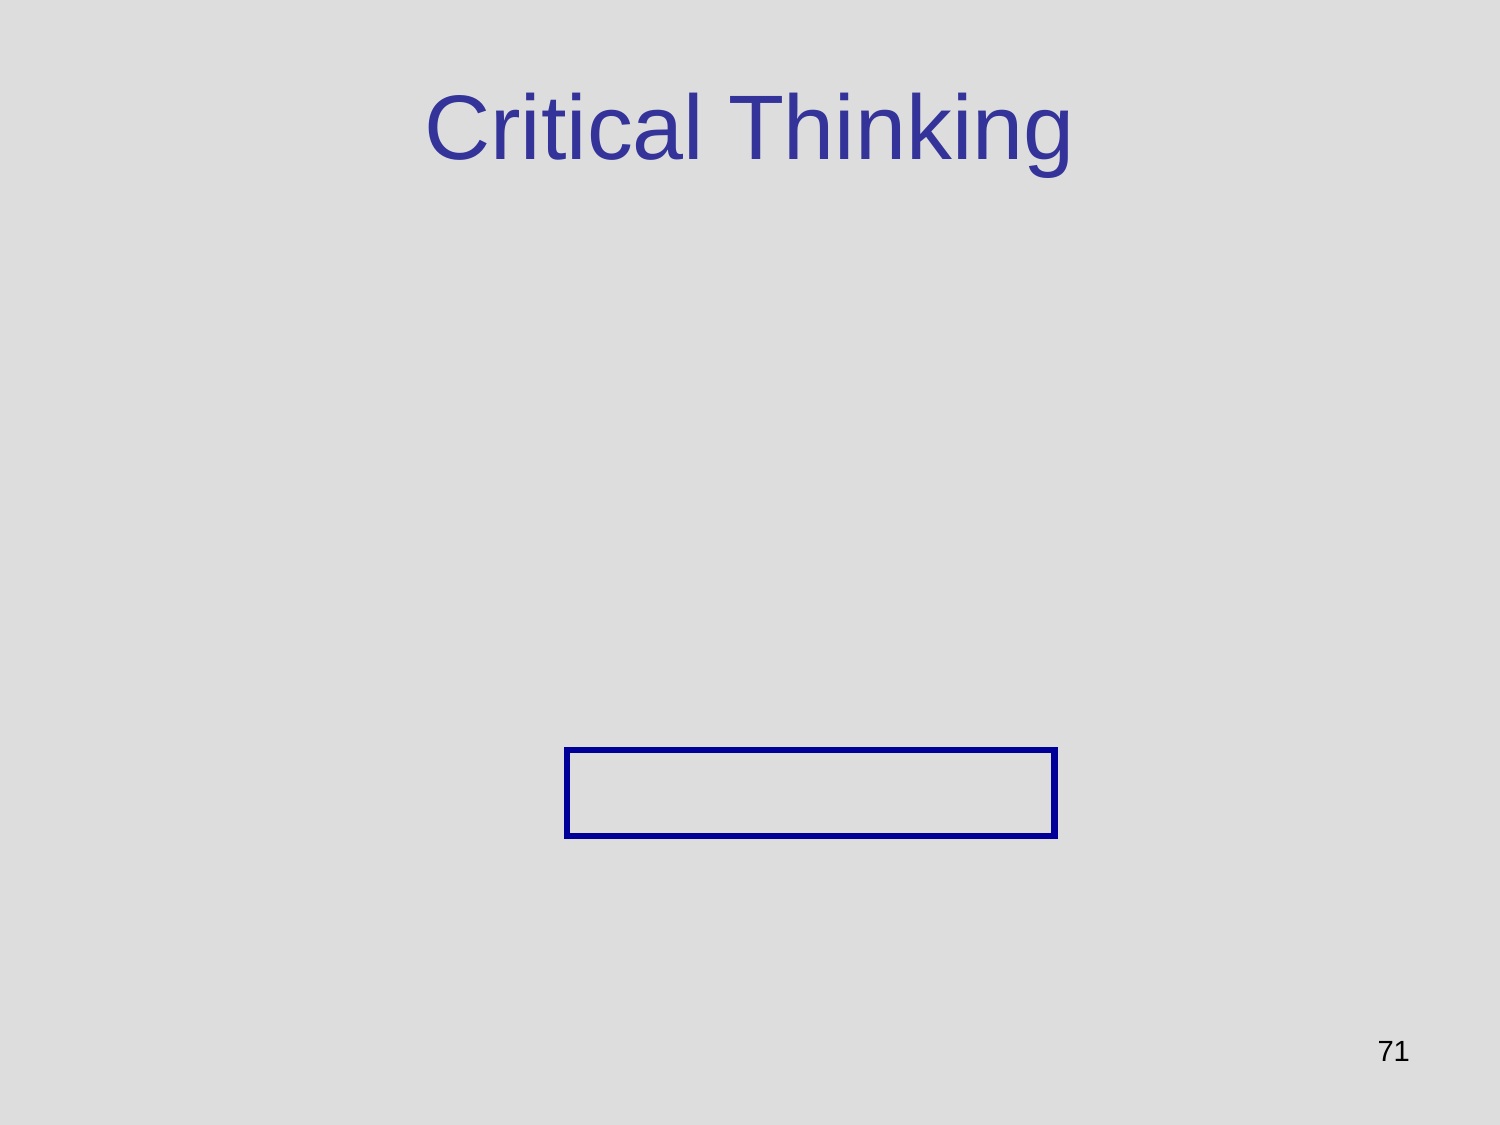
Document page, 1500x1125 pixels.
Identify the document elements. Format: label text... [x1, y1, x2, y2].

slide_number 71 [1074, 1024, 1425, 1103]
text_box [567, 750, 1055, 836]
title Critical Thinking [75, 45, 1425, 200]
